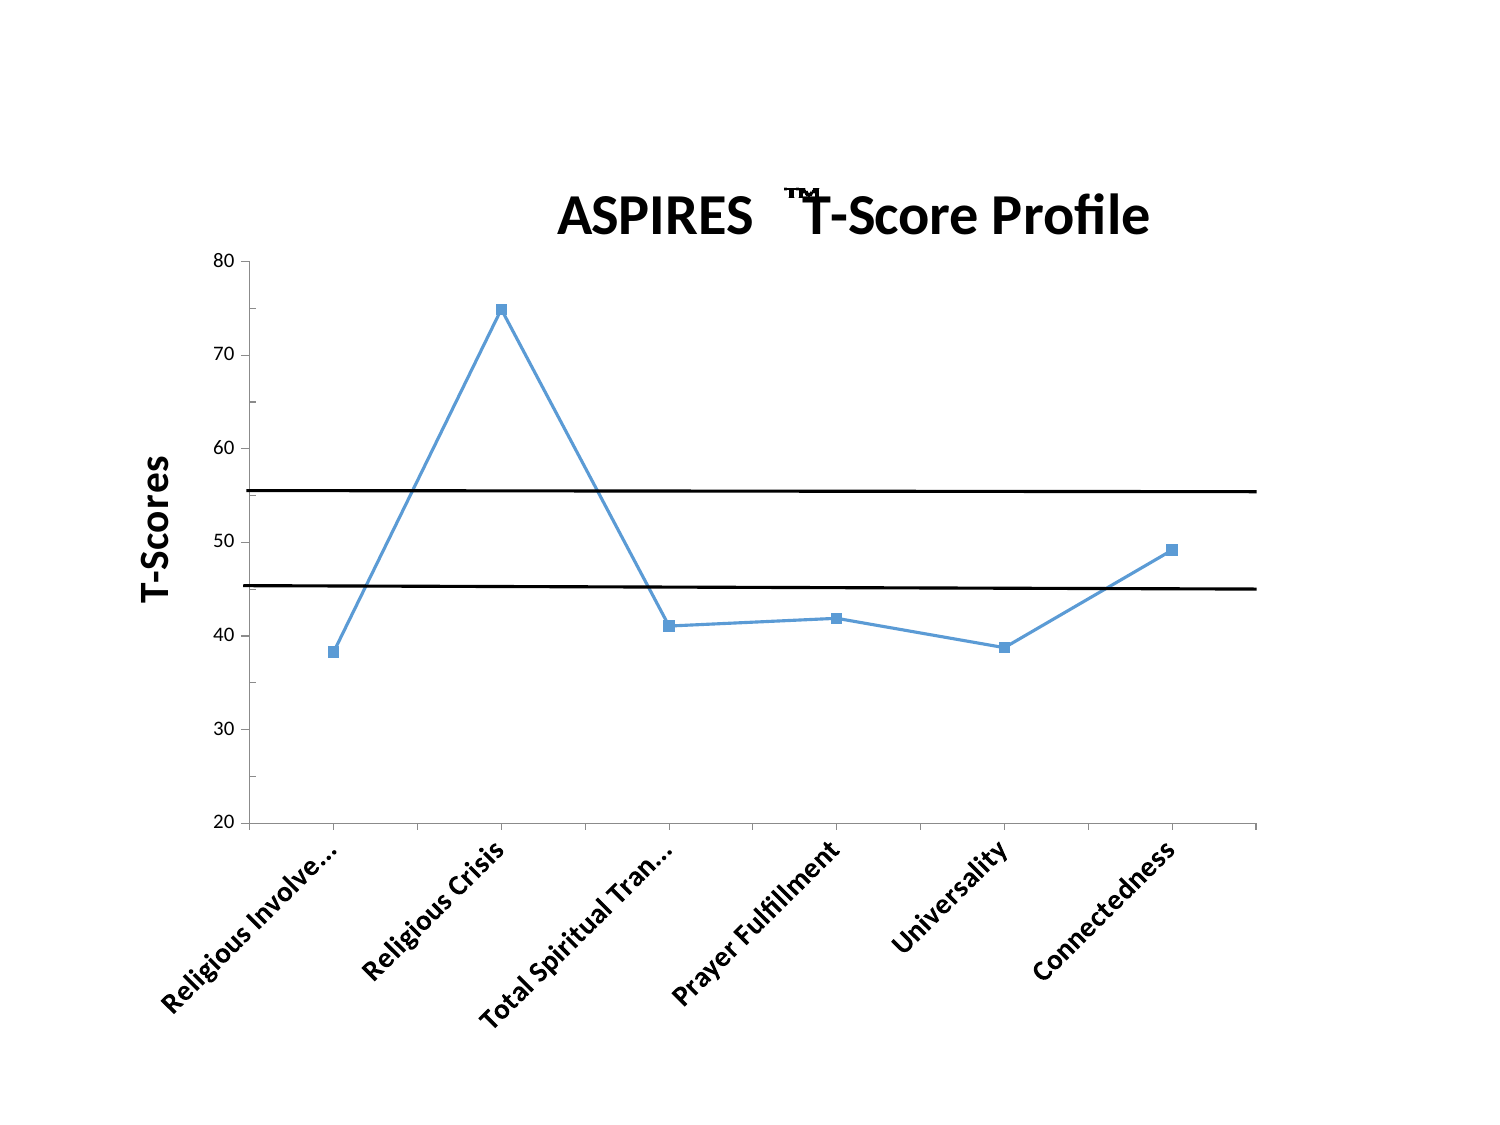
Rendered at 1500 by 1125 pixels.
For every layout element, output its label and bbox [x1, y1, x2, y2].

chart [74, 137, 1425, 1038]
